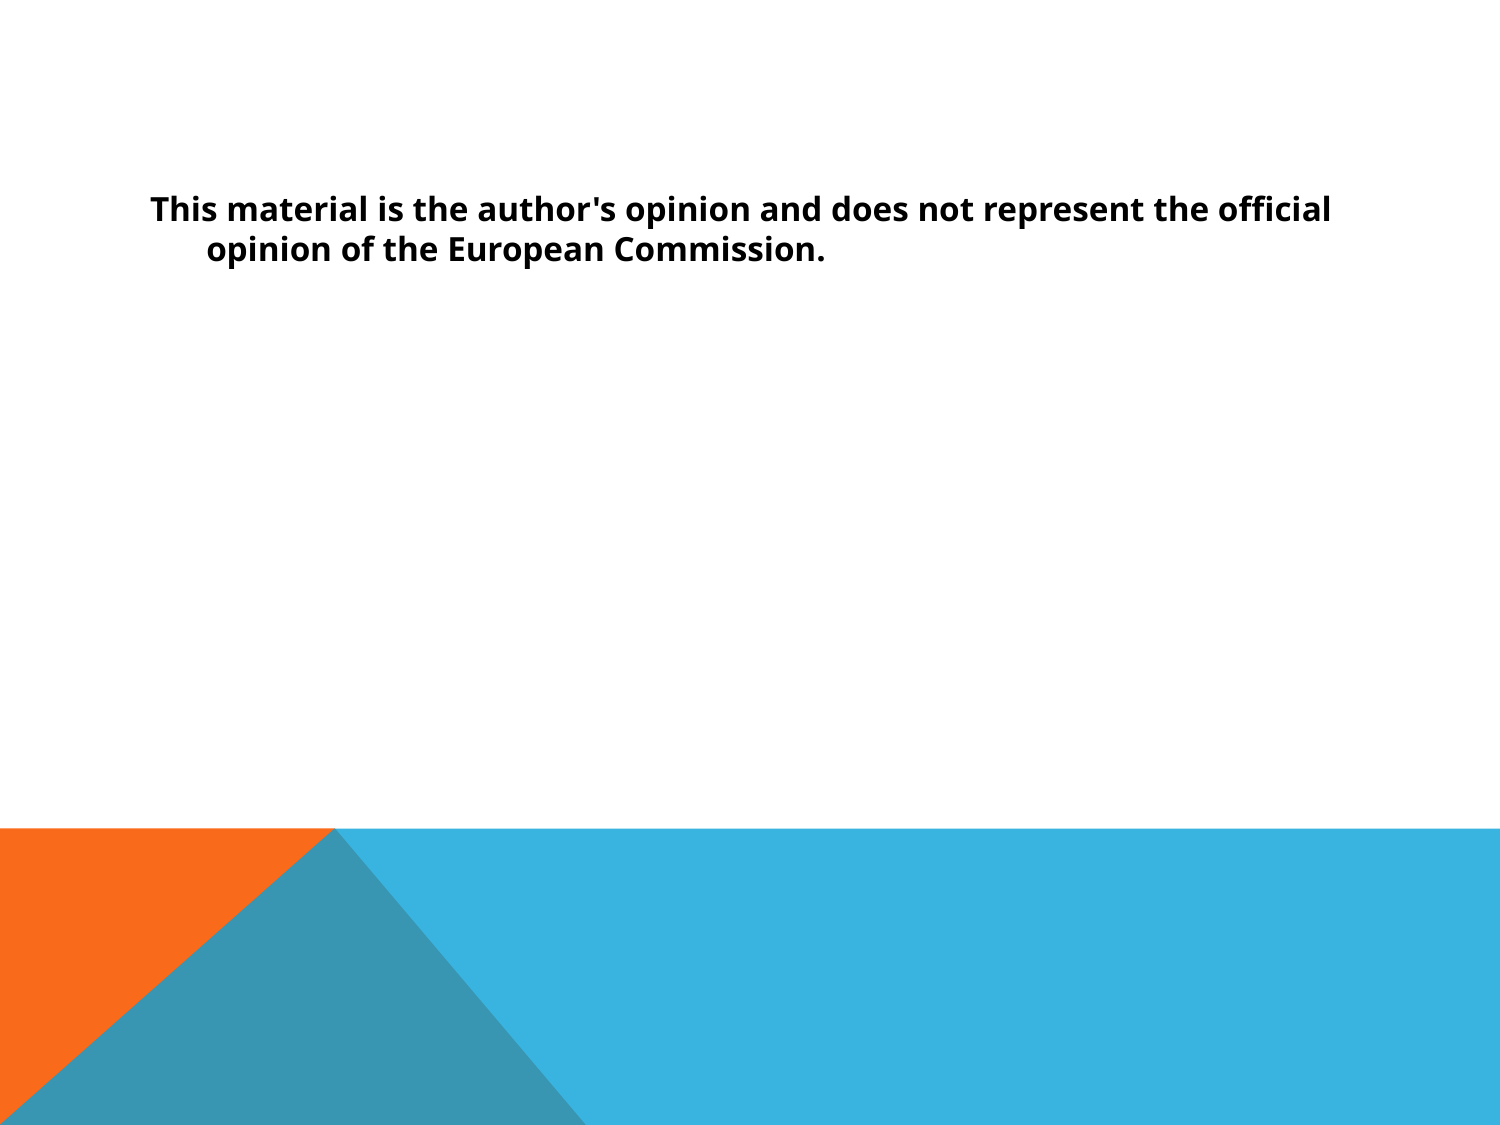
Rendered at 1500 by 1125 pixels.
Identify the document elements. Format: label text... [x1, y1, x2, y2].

list This material is the author's opinion and does not represent the official opinion of the European Commission. [135, 180, 1369, 768]
